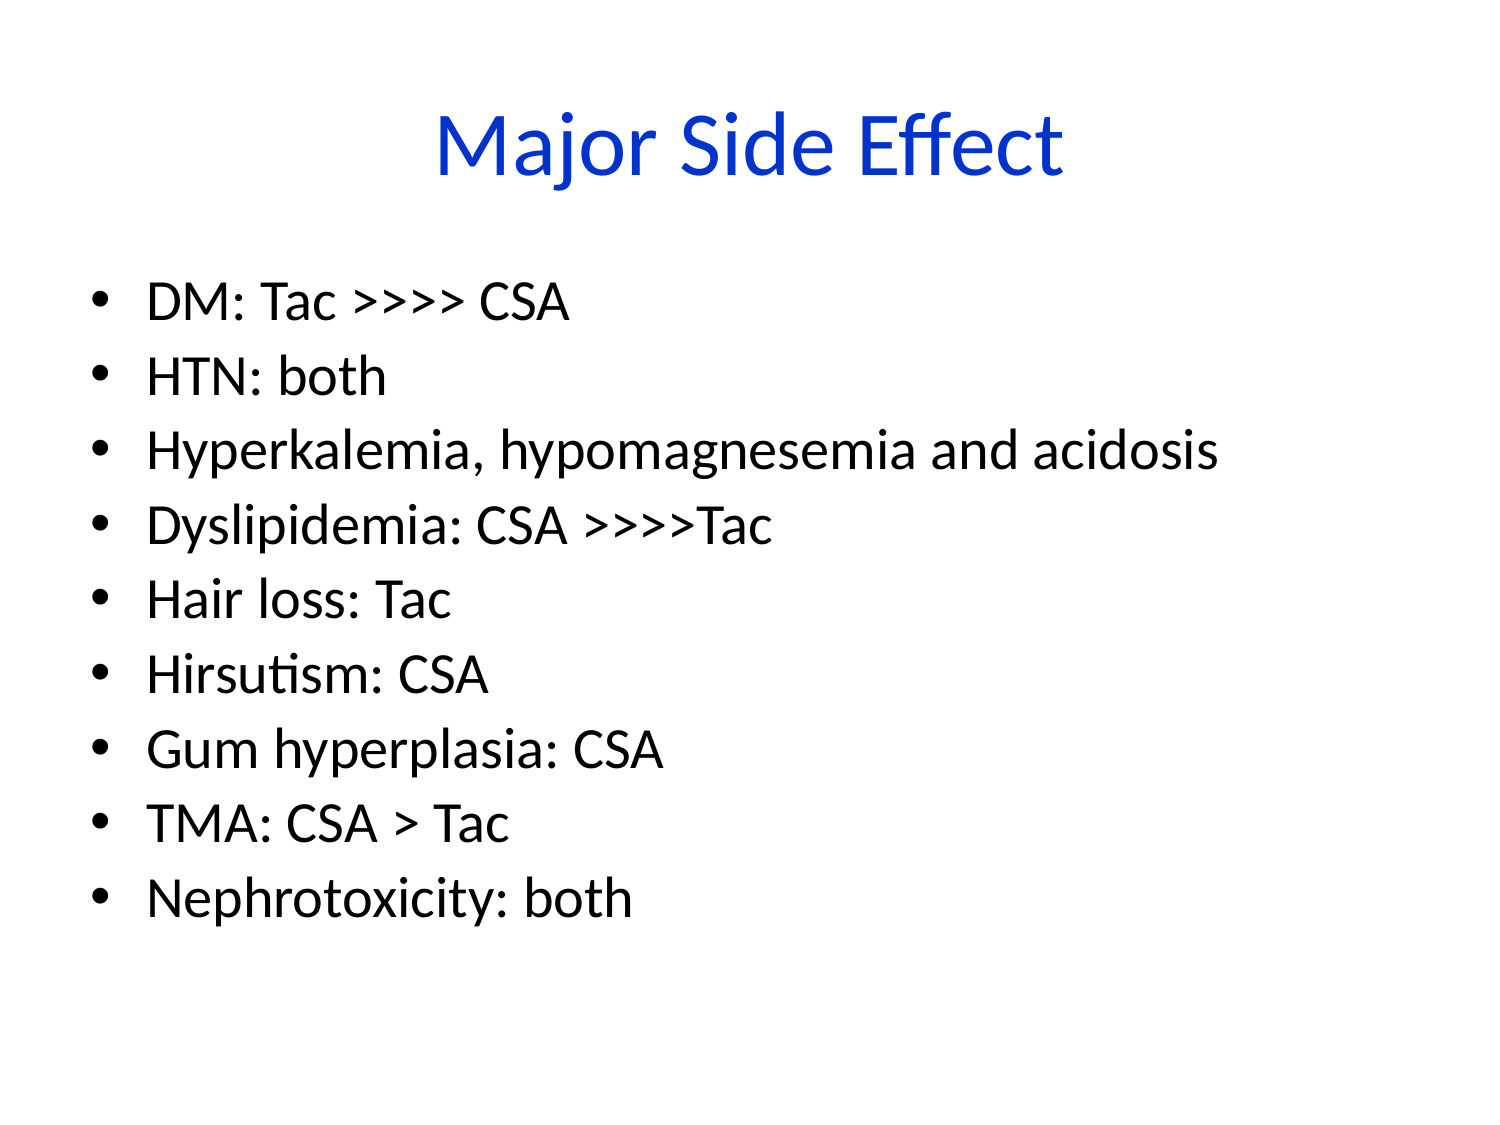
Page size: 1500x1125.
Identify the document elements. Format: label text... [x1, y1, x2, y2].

list DM: Tac >>>> CSA HTN: both Hyperkalemia, hypomagnesemia and acidosis Dyslipidemia: CSA >>>>Tac Hair loss: Tac Hirsutism: CSA Gum hyperplasia: CSA TMA: CSA > Tac Nephrotoxicity: both [74, 262, 1426, 1006]
title Major Side Effect [74, 44, 1426, 233]
